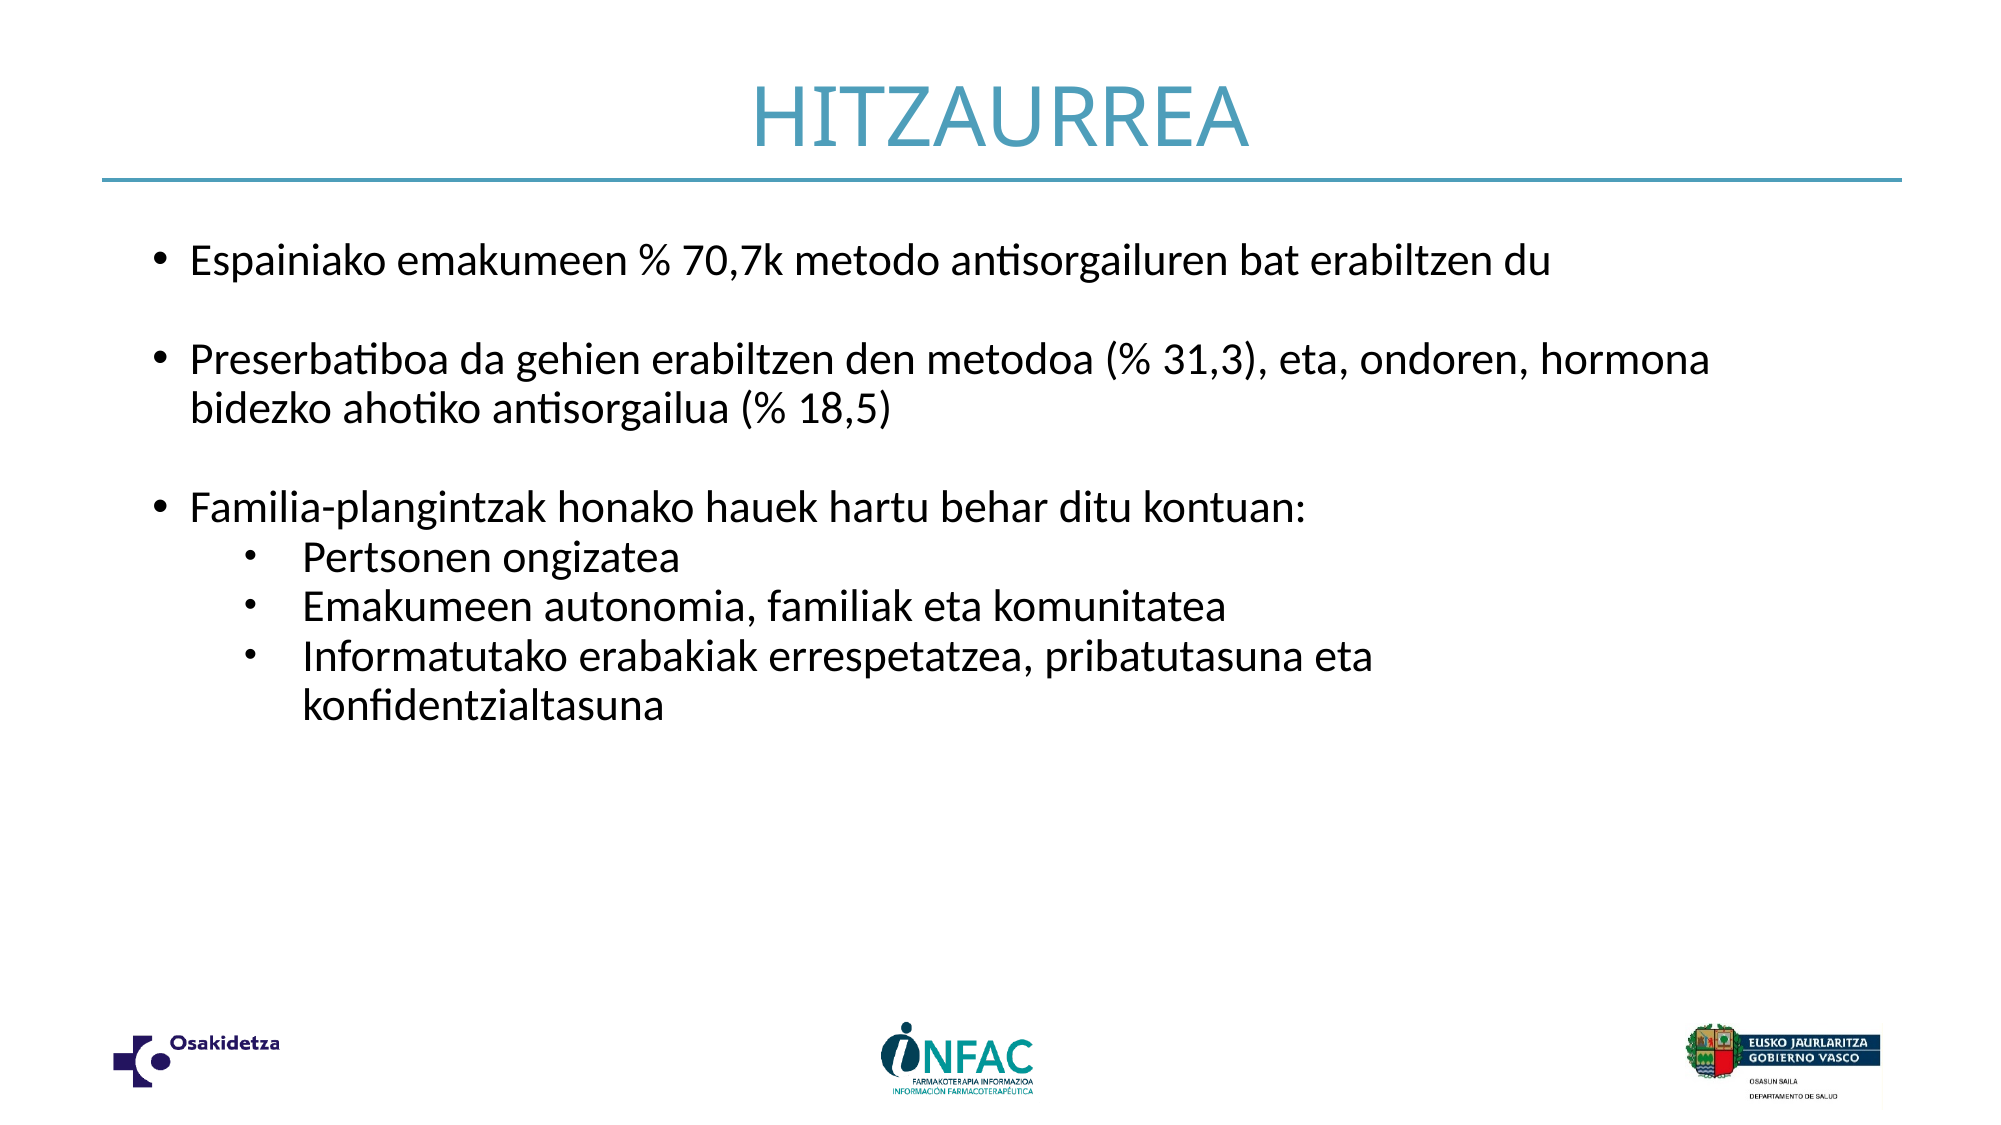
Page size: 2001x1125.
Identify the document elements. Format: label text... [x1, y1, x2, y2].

text_box Espainiako emakumeen % 70,7k metodo antisorgailuren bat erabiltzen du Preserbatiboa da gehien erabiltzen den metodoa (% 31,3), eta, ondoren, hormona bidezko ahotiko antisorgailua (% 18,5) Familia-plangintzak honako hauek hartu behar ditu kontuan: Pertsonen ongizatea Emakumeen autonomia, familiak eta komunitatea Informatutako erabakiak errespetatzea, pribatutasuna eta konfidentzialtasuna [137, 228, 1754, 779]
title HITZAURREA [137, 59, 1863, 178]
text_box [101, 1014, 1884, 1111]
